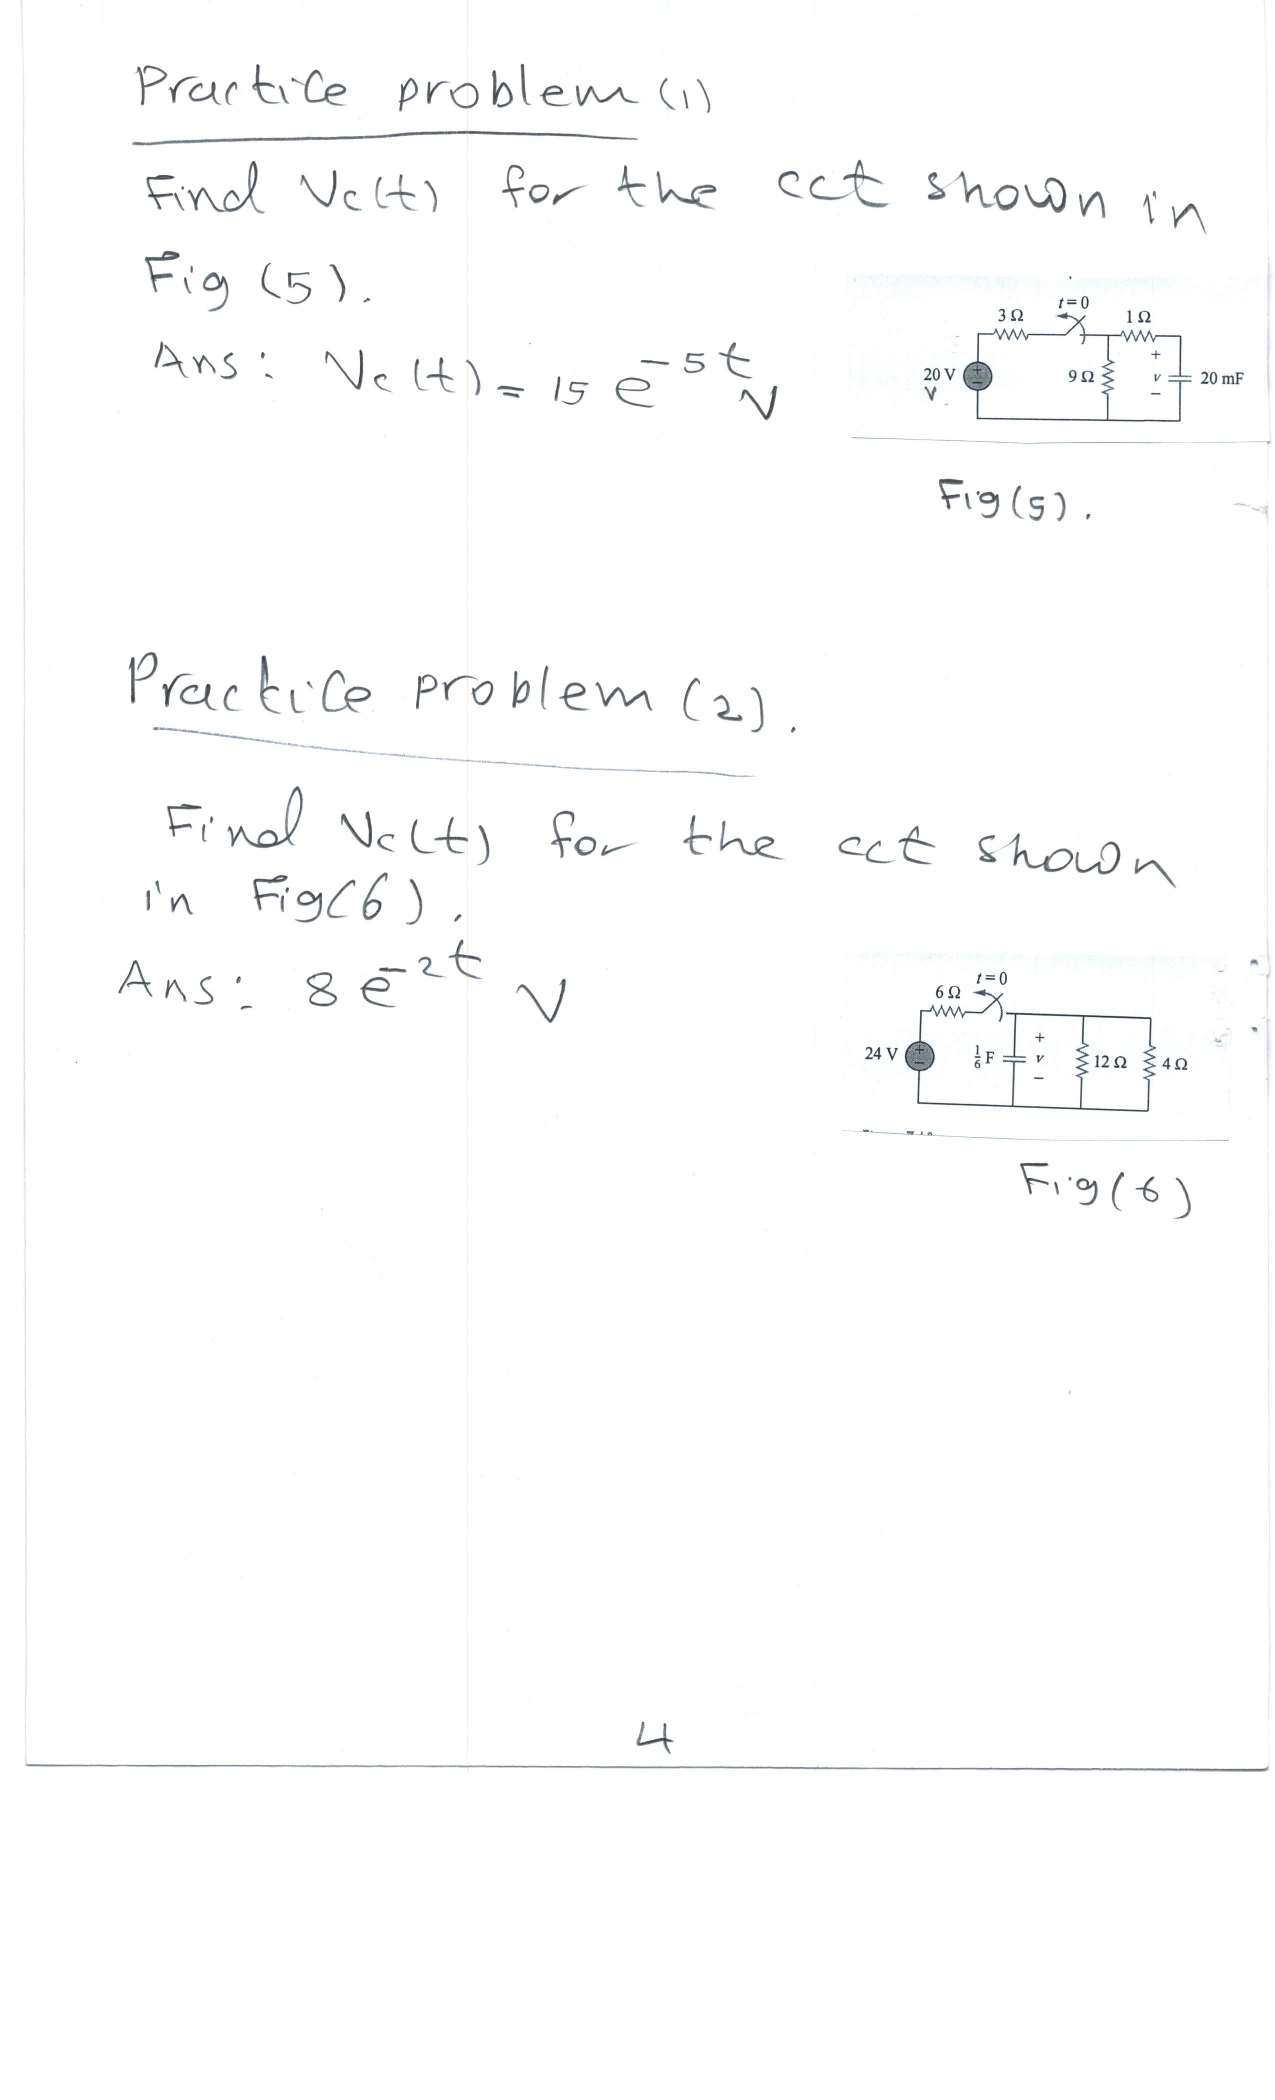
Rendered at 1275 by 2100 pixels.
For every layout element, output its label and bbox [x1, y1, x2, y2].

text_box [0, 0, 1275, 2100]
